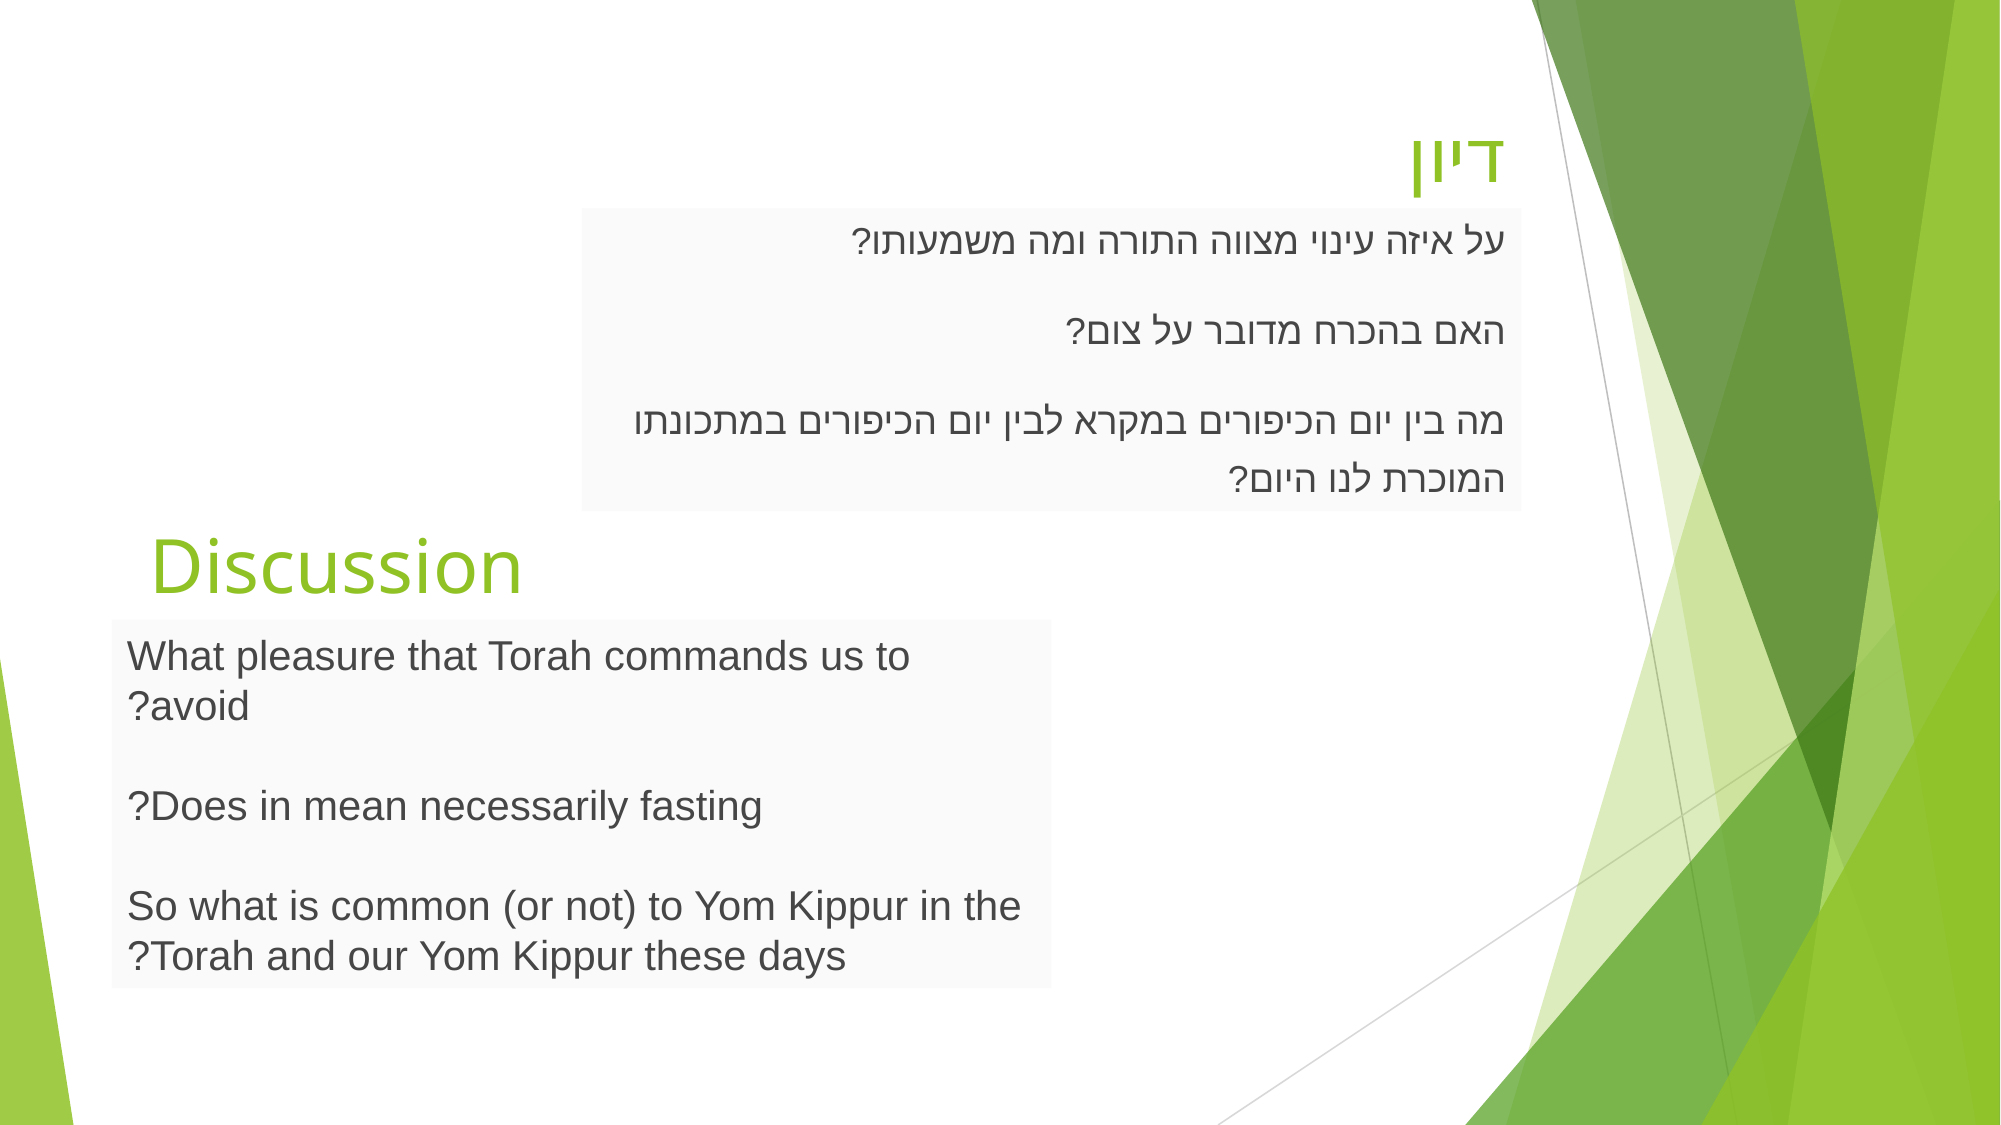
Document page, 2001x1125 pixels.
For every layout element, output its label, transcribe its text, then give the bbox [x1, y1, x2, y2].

text_box What pleasure that Torah commands us to avoid? Does in mean necessarily fasting? So what is common (or not) to Yom Kippur in the Torah and our Yom Kippur these days? [111, 619, 1052, 989]
list על איזה עינוי מצווה התורה ומה משמעותו? האם בהכרח מדובר על צום? מה בין יום הכיפורים במקרא לבין יום הכיפורים במתכונתו המוכרת לנו היום? [581, 208, 1522, 511]
text_box Discussion [111, 511, 1522, 728]
title דיון [111, 99, 1522, 317]
